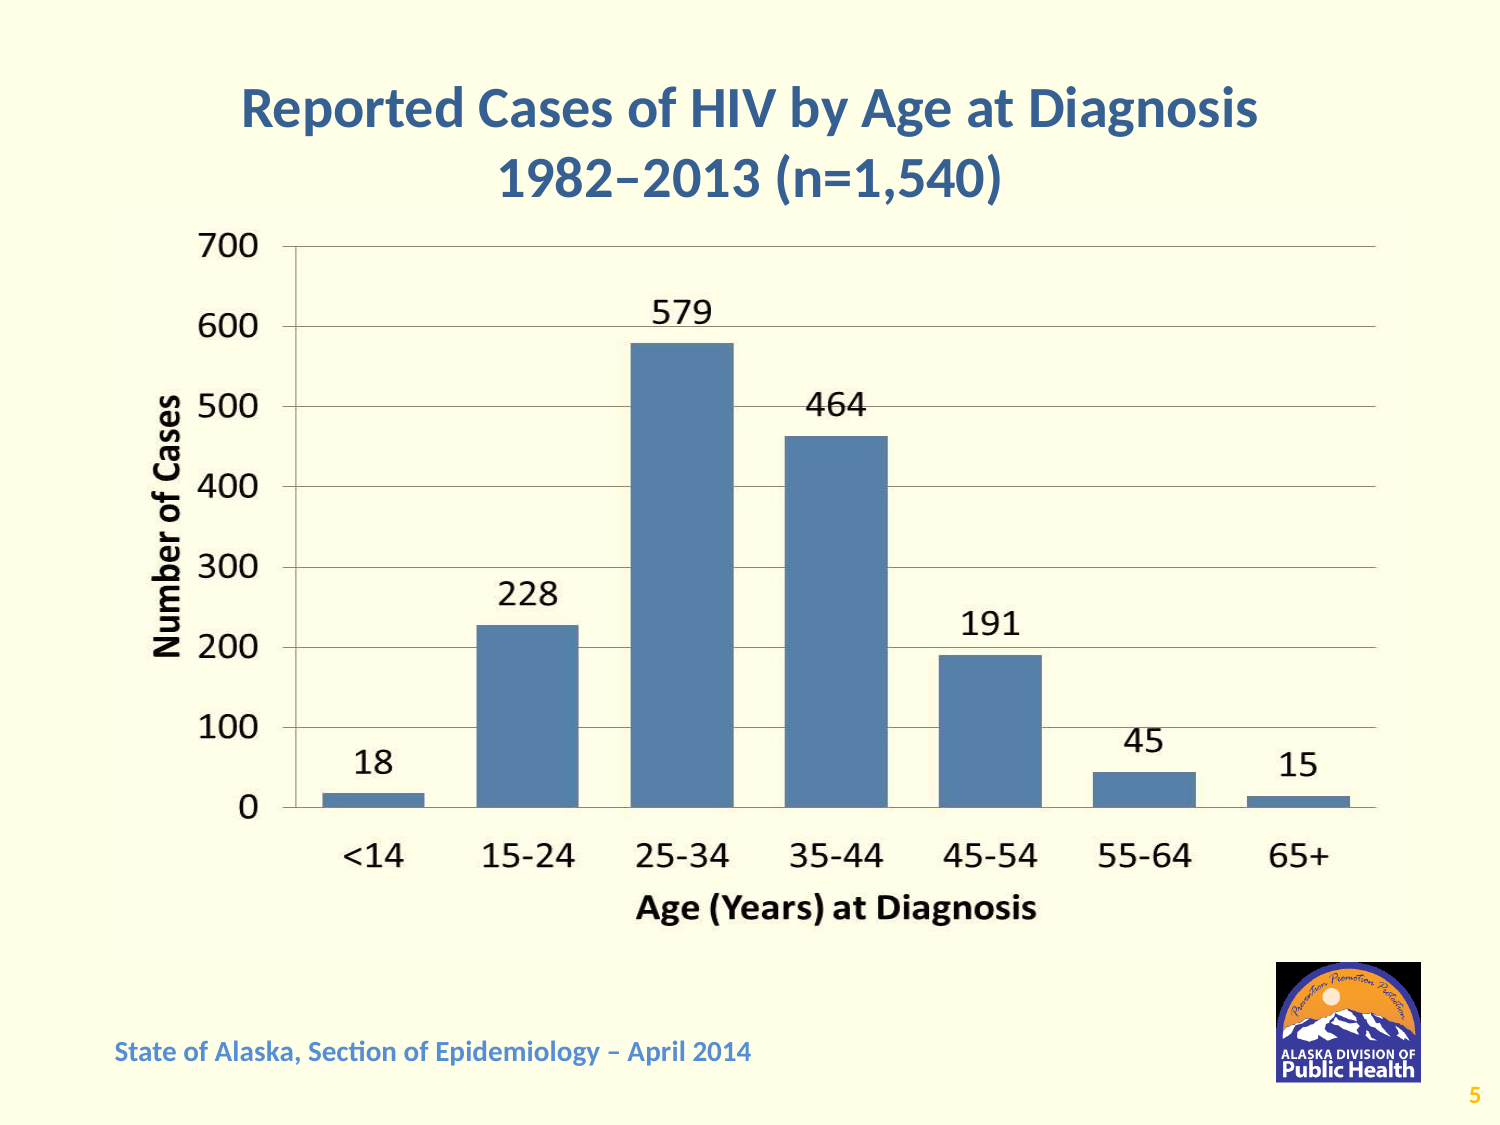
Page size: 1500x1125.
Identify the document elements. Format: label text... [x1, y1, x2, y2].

picture [1275, 962, 1421, 1064]
slide_number 5 [1146, 1064, 1497, 1124]
title Reported Cases of HIV by Age at Diagnosis 1982–2013 (n=1,540) [75, 45, 1425, 233]
text_box State of Alaska, Section of Epidemiology – April 2014 [99, 1024, 1150, 1075]
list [112, 212, 1401, 956]
